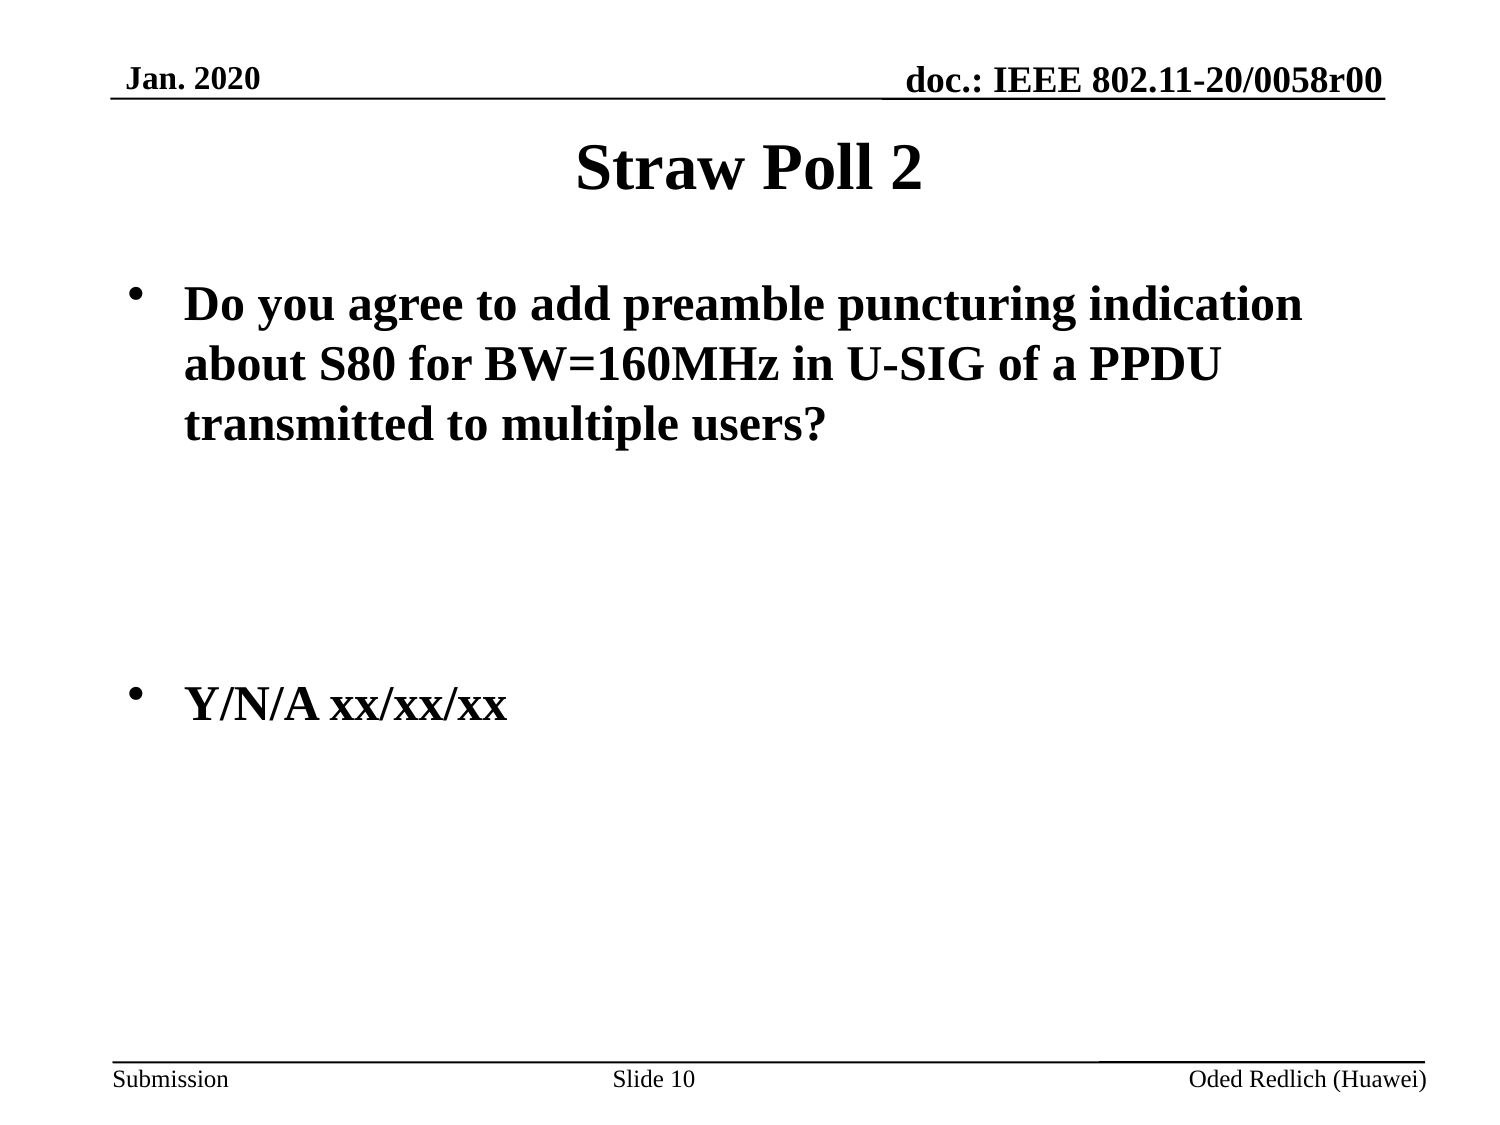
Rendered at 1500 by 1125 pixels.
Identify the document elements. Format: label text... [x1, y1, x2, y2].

title Straw Poll 2 [112, 112, 1388, 213]
list Do you agree to add preamble puncturing indication about S80 for BW=160MHz in U-SIG of a PPDU transmitted to multiple users? Y/N/A xx/xx/xx [112, 262, 1388, 913]
